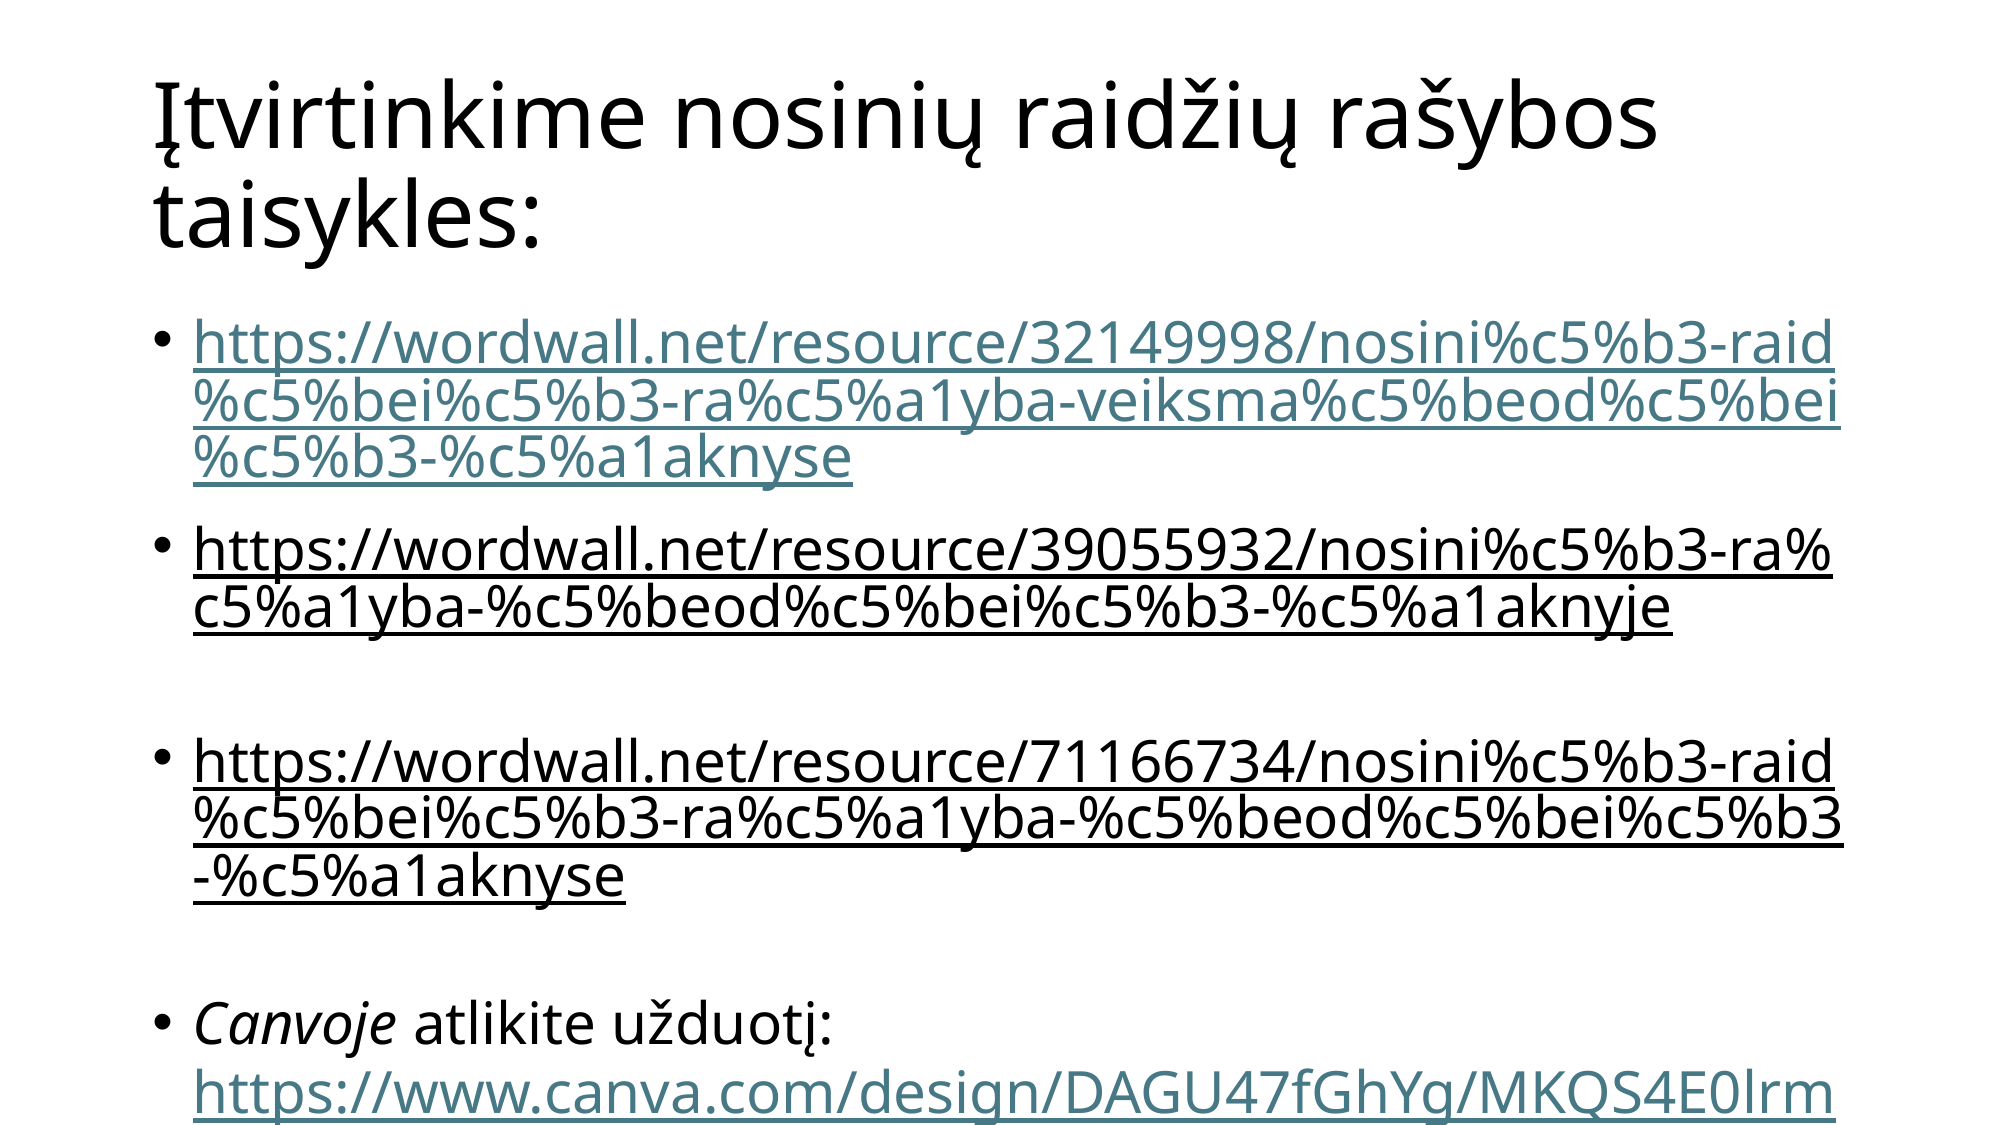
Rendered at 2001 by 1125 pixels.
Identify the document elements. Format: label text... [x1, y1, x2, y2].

list https://wordwall.net/resource/32149998/nosini%c5%b3-raid%c5%bei%c5%b3-ra%c5%a1yba-veiksma%c5%beod%c5%bei%c5%b3-%c5%a1aknyse https://wordwall.net/resource/39055932/nosini%c5%b3-ra%c5%a1yba-%c5%beod%c5%bei%c5%b3-%c5%a1aknyje https://wordwall.net/resource/71166734/nosini%c5%b3-raid%c5%bei%c5%b3-ra%c5%a1yba-%c5%beod%c5%bei%c5%b3-%c5%a1aknyse Canvoje atlikite užduotį: https://www.canva.com/design/DAGU47fGhYg/MKQS4E0lrmkzxJ3g-4E47g/edit?utm_content=DAGU47fGhYg&utm_campaign=designshare&utm_medium=link2&utm_source=sharebutton [137, 299, 1863, 1014]
title Įtvirtinkime nosinių raidžių rašybos taisykles: [137, 59, 1863, 278]
